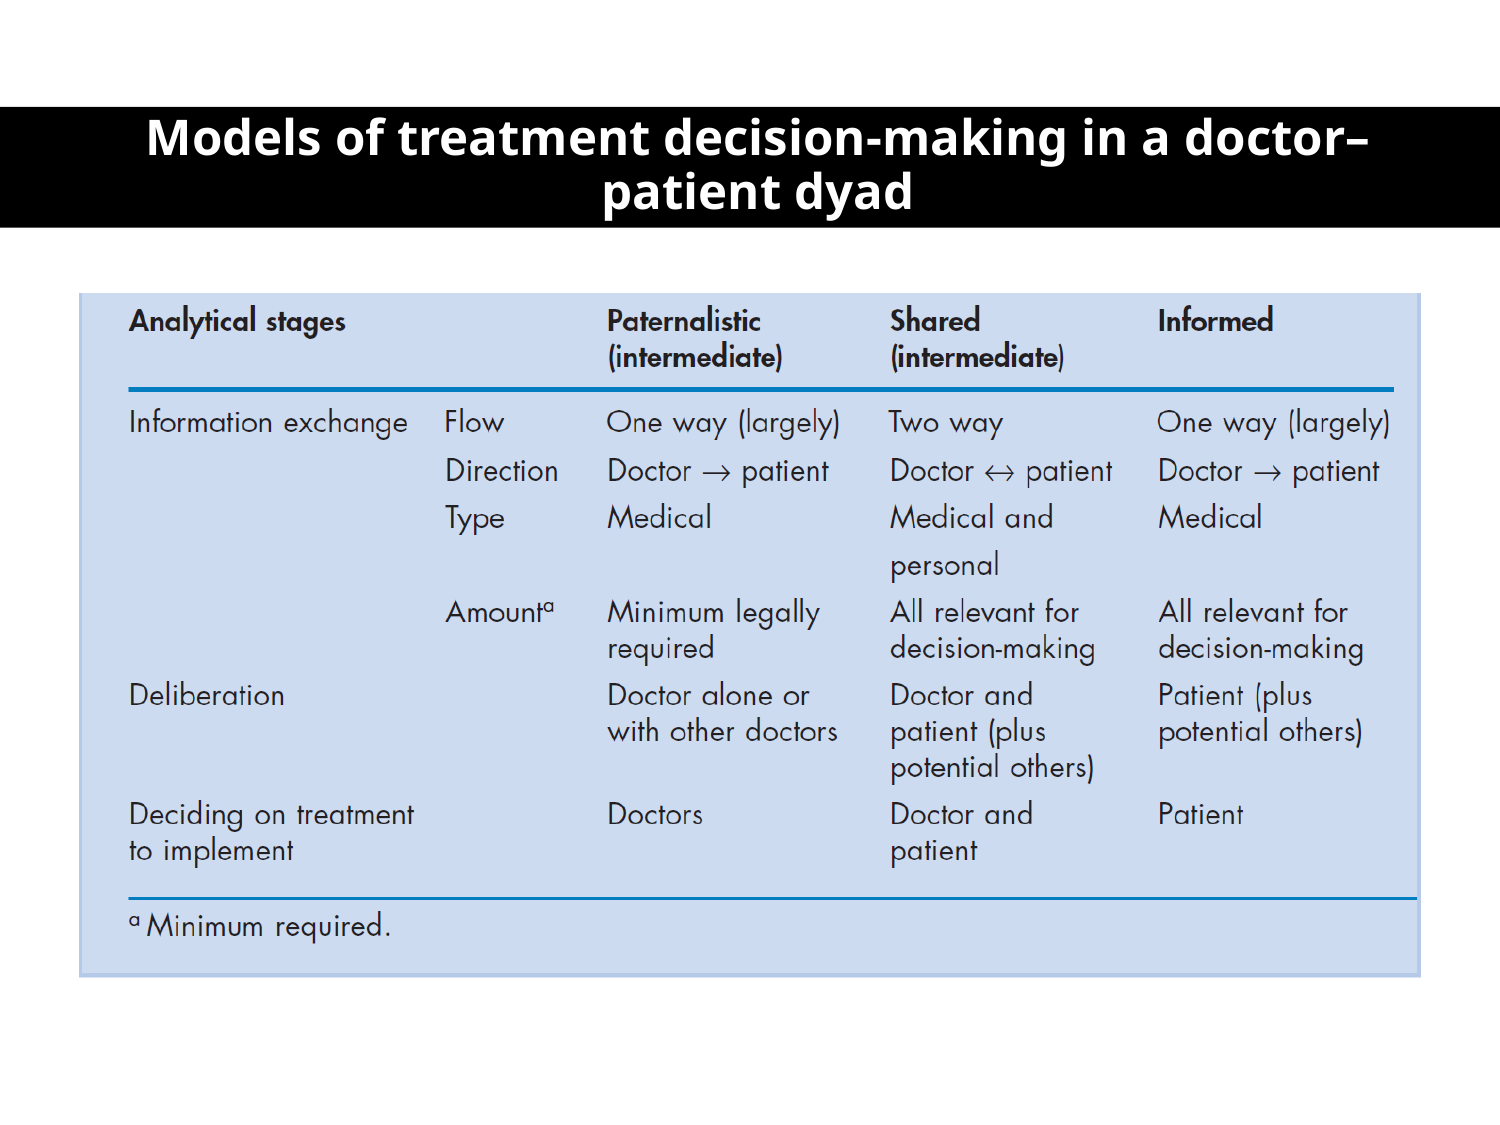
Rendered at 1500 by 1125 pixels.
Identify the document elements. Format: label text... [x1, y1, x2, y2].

title Models of treatment decision-making in a doctor–patient dyad [68, 105, 1448, 228]
text_box [0, 106, 1500, 229]
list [79, 293, 1421, 978]
